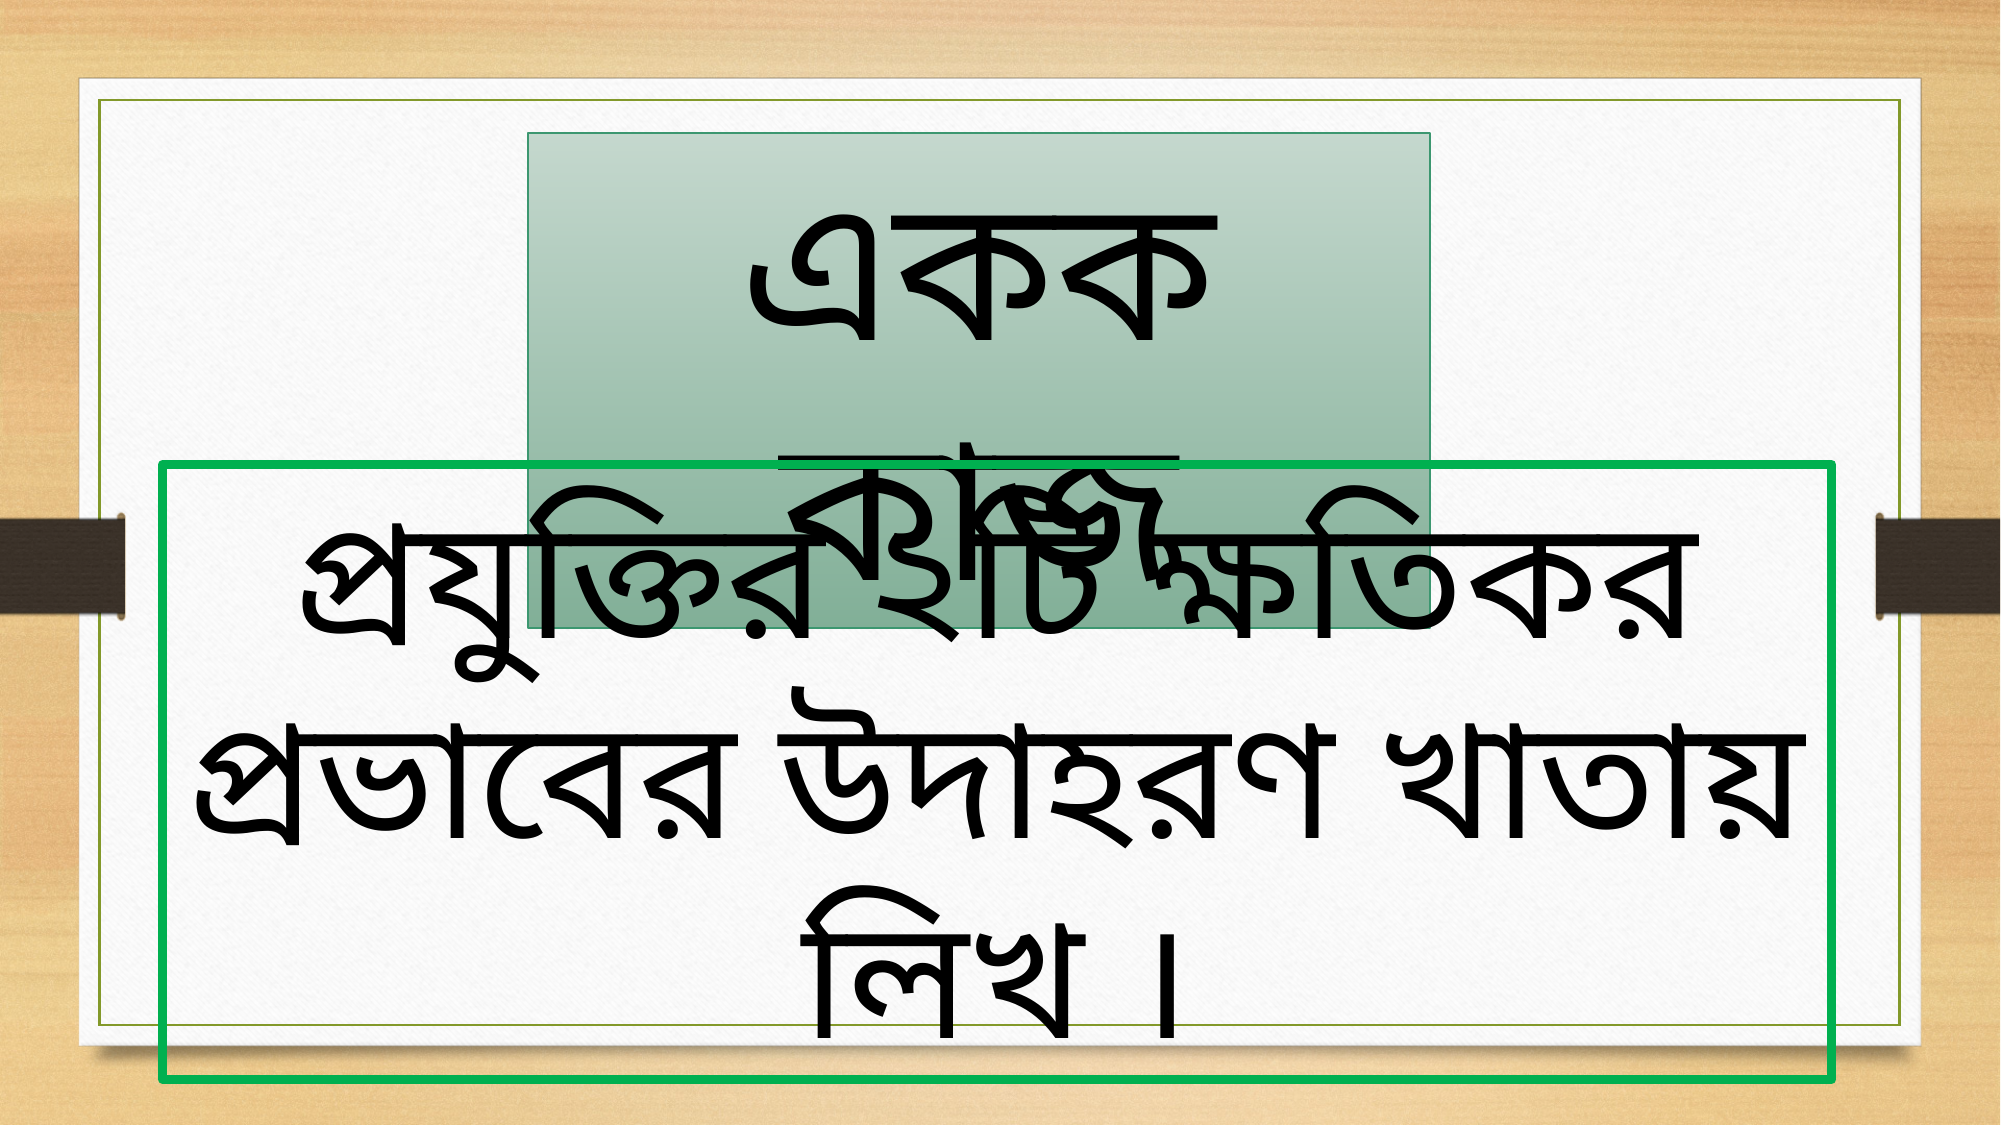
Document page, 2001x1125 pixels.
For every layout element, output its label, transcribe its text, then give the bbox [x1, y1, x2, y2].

text_box একক কাজ [527, 132, 1431, 464]
text_box প্রযুক্তির ২টি ক্ষতিকর প্রভাবের উদাহরণ খাতায় লিখ । [162, 464, 1832, 1080]
picture [0, 0, 2001, 1125]
